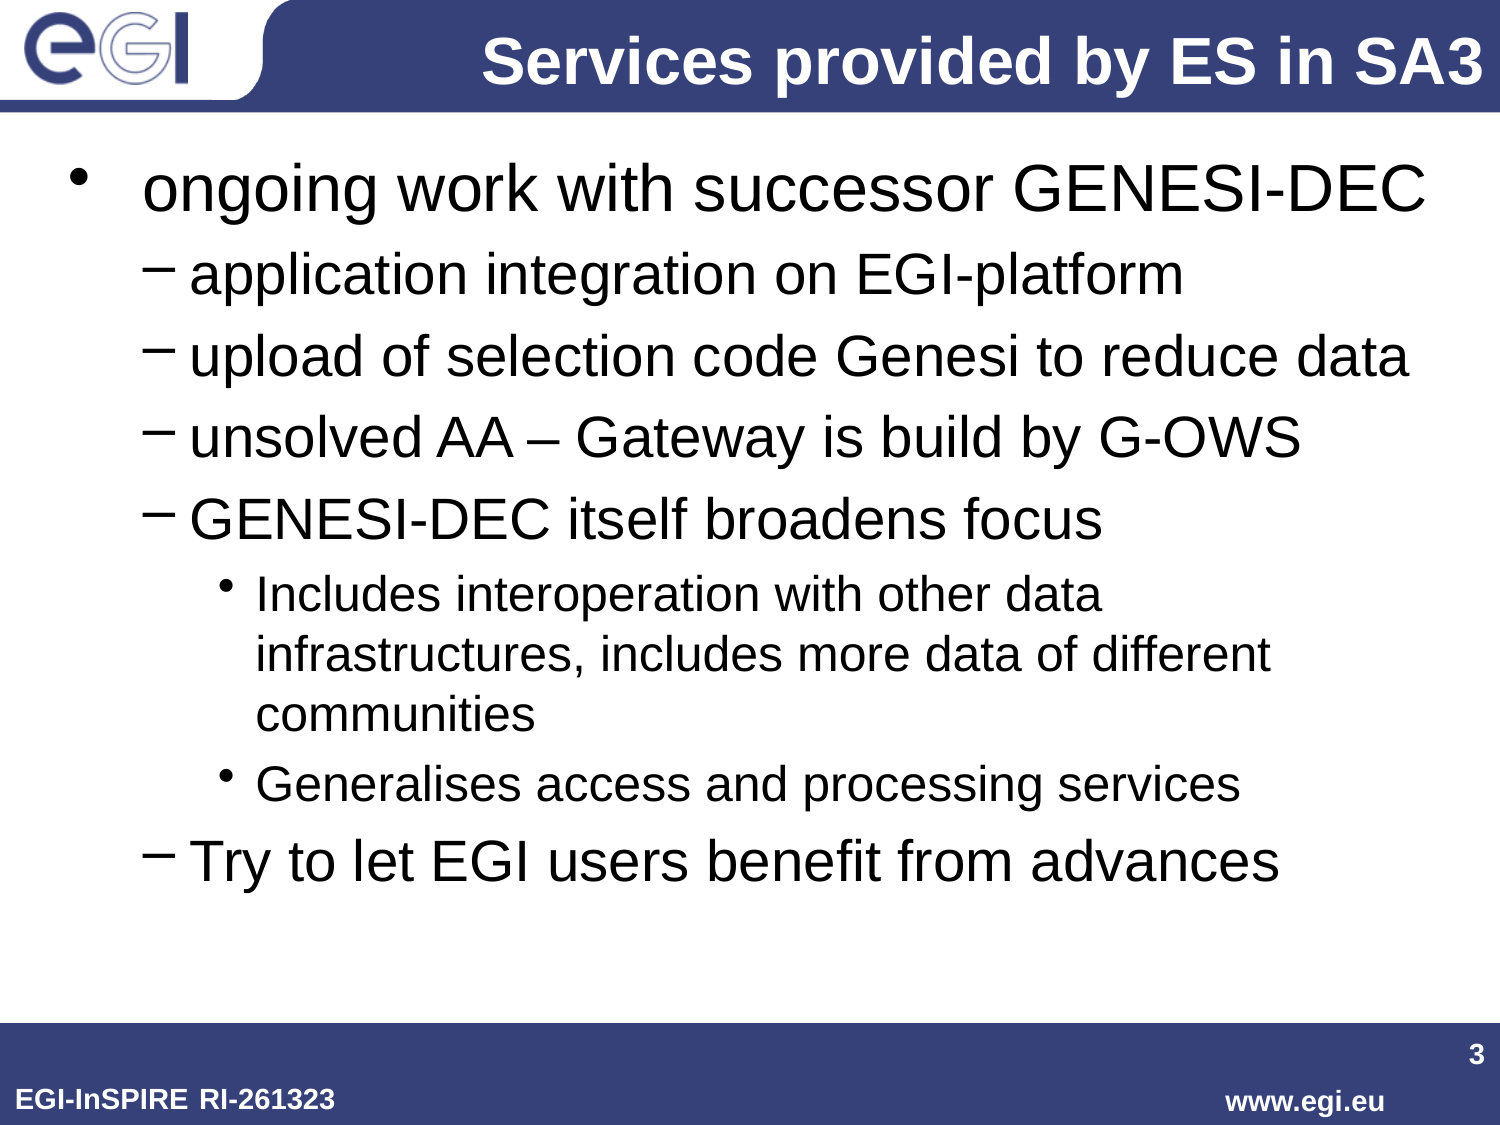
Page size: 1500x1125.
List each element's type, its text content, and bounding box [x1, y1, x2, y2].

list ongoing work with successor GENESI-DEC application integration on EGI-platform upload of selection code Genesi to reduce data unsolved AA – Gateway is build by G-OWS GENESI-DEC itself broadens focus Includes interoperation with other data infrastructures, includes more data of different communities Generalises access and processing services Try to let EGI users benefit from advances [53, 137, 1447, 938]
picture [212, 0, 313, 100]
picture [24, 12, 188, 85]
title Services provided by ES in SA3 [312, 7, 1500, 110]
slide_number 3 [1149, 1023, 1500, 1084]
